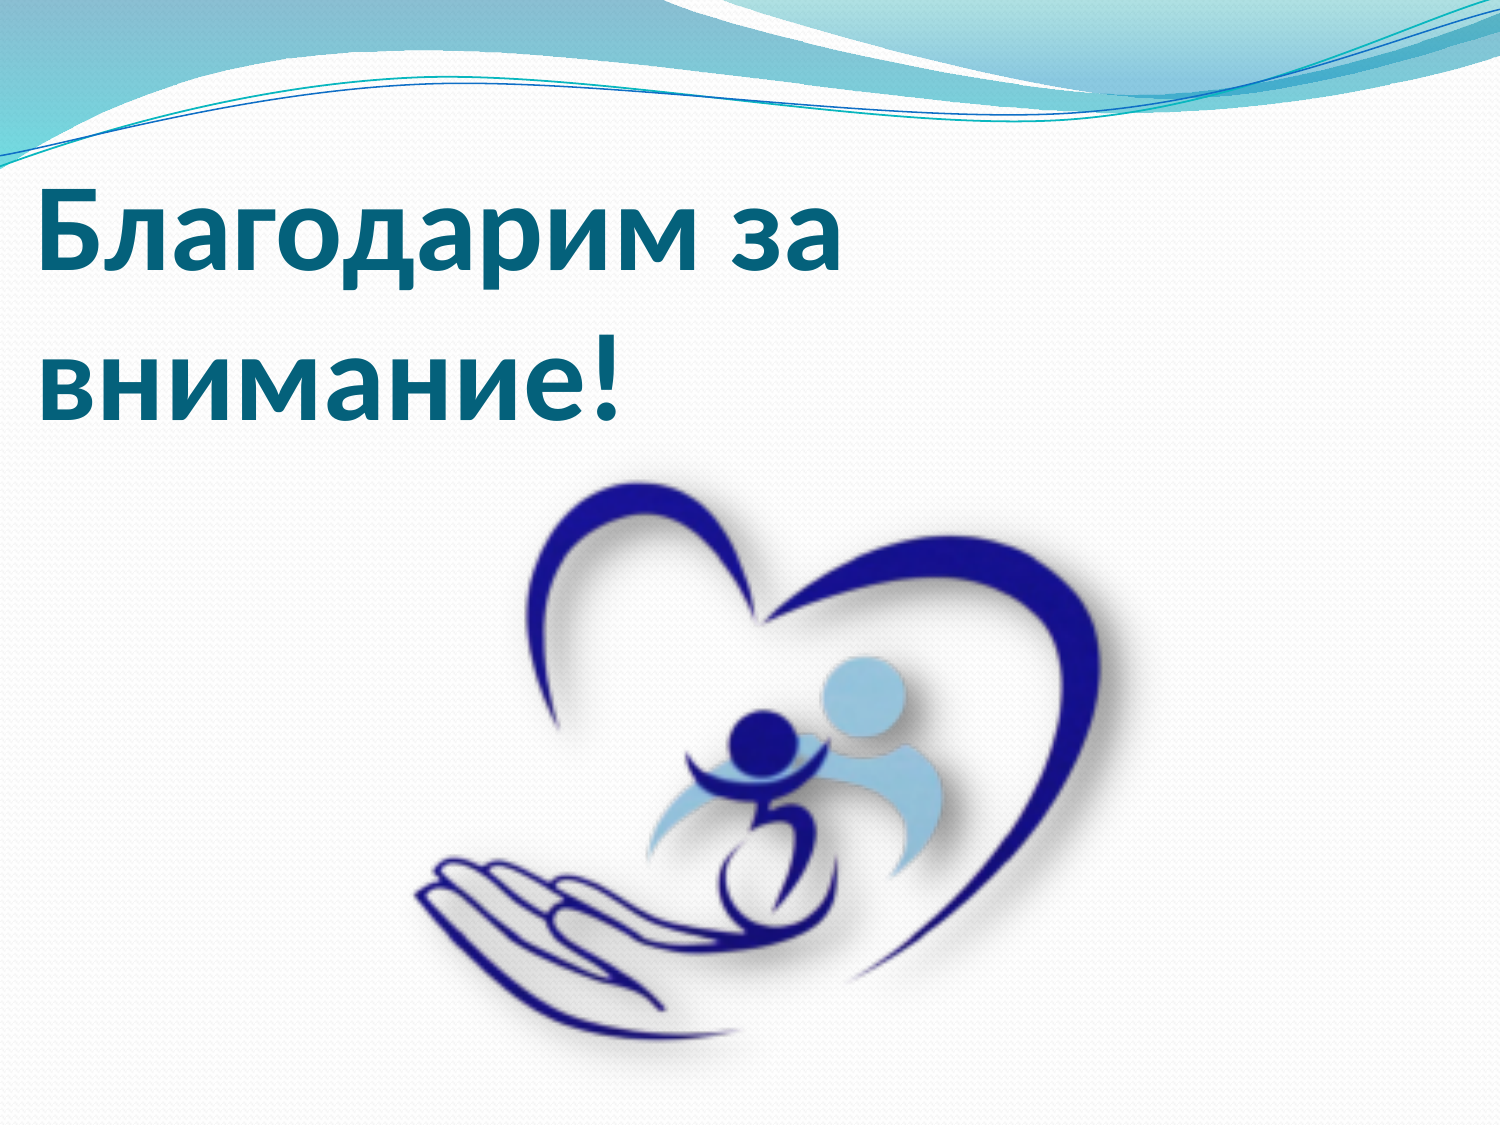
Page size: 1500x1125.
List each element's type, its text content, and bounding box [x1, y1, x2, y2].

picture [398, 433, 1173, 1125]
title Благодарим за внимание! [35, 246, 1465, 446]
